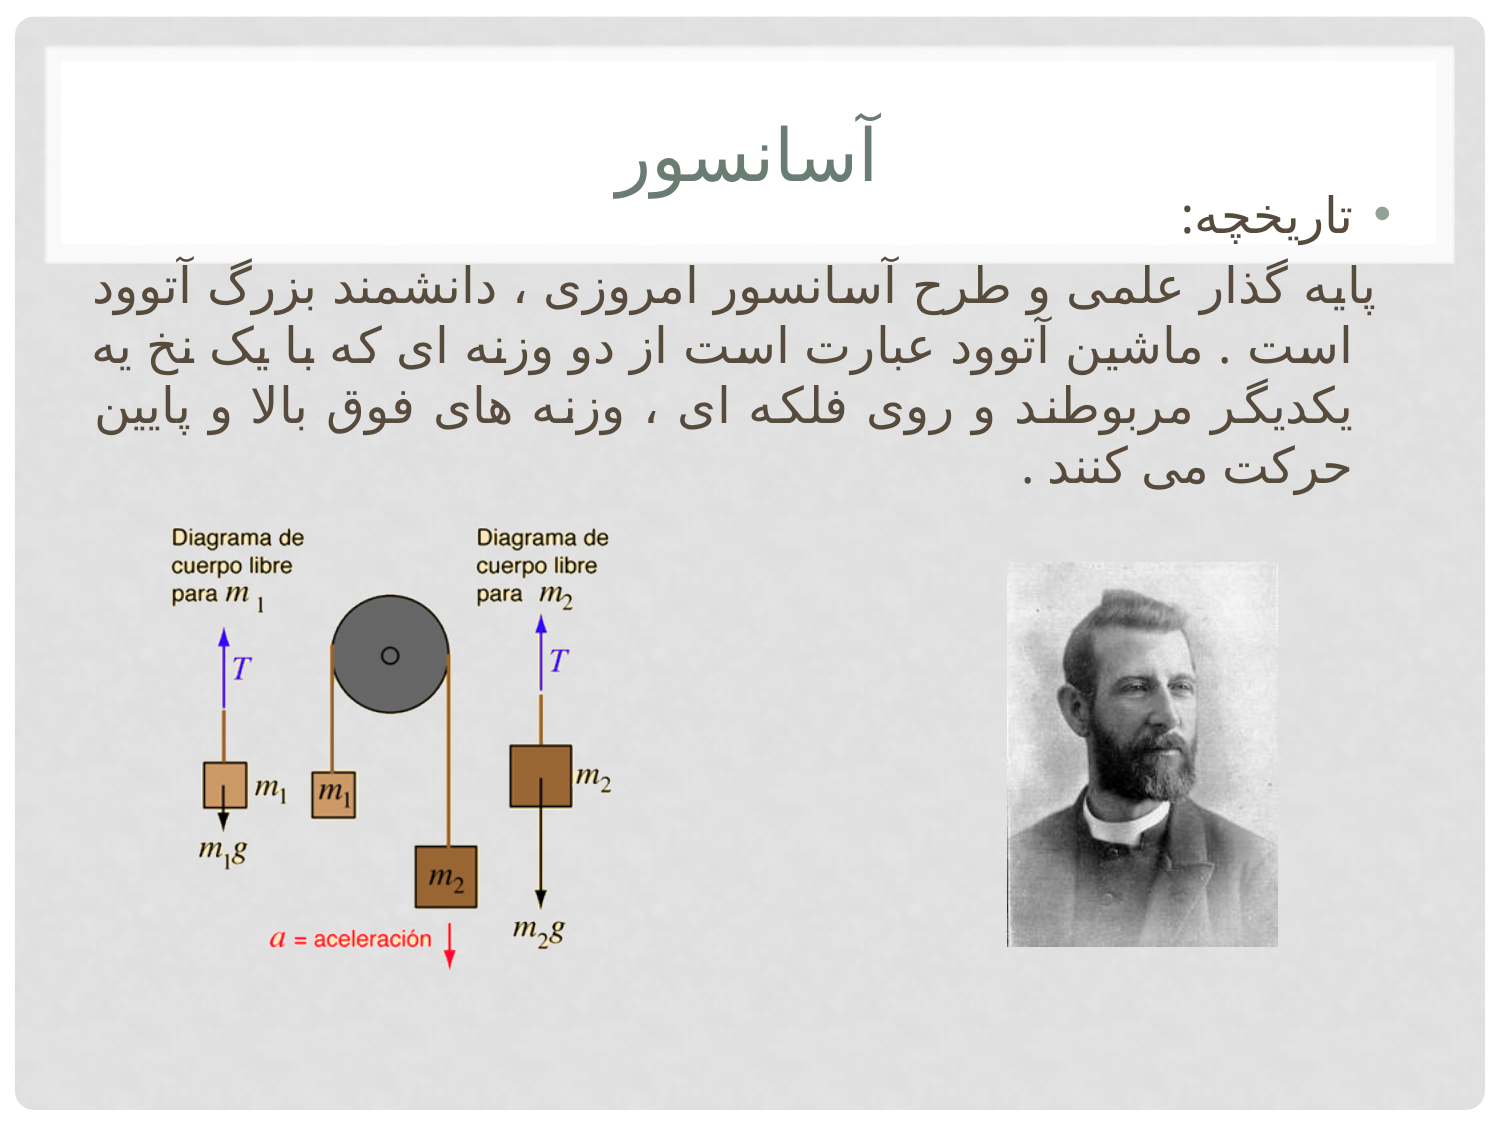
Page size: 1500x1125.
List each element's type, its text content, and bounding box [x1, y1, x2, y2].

list تاریخچه: پایه گذار علمی و طرح آسانسور امروزی ، دانشمند بزرگ آتوود است . ماشین آتوود عبارت است از دو وزنه ای که با یک نخ یه یکدیگر مربوطند و روی فلکه ای ، وزنه های فوق بالا و پایین حرکت می کنند . [75, 175, 1425, 919]
picture [152, 503, 623, 982]
picture [1007, 562, 1278, 947]
title آسانسور [69, 66, 1425, 238]
